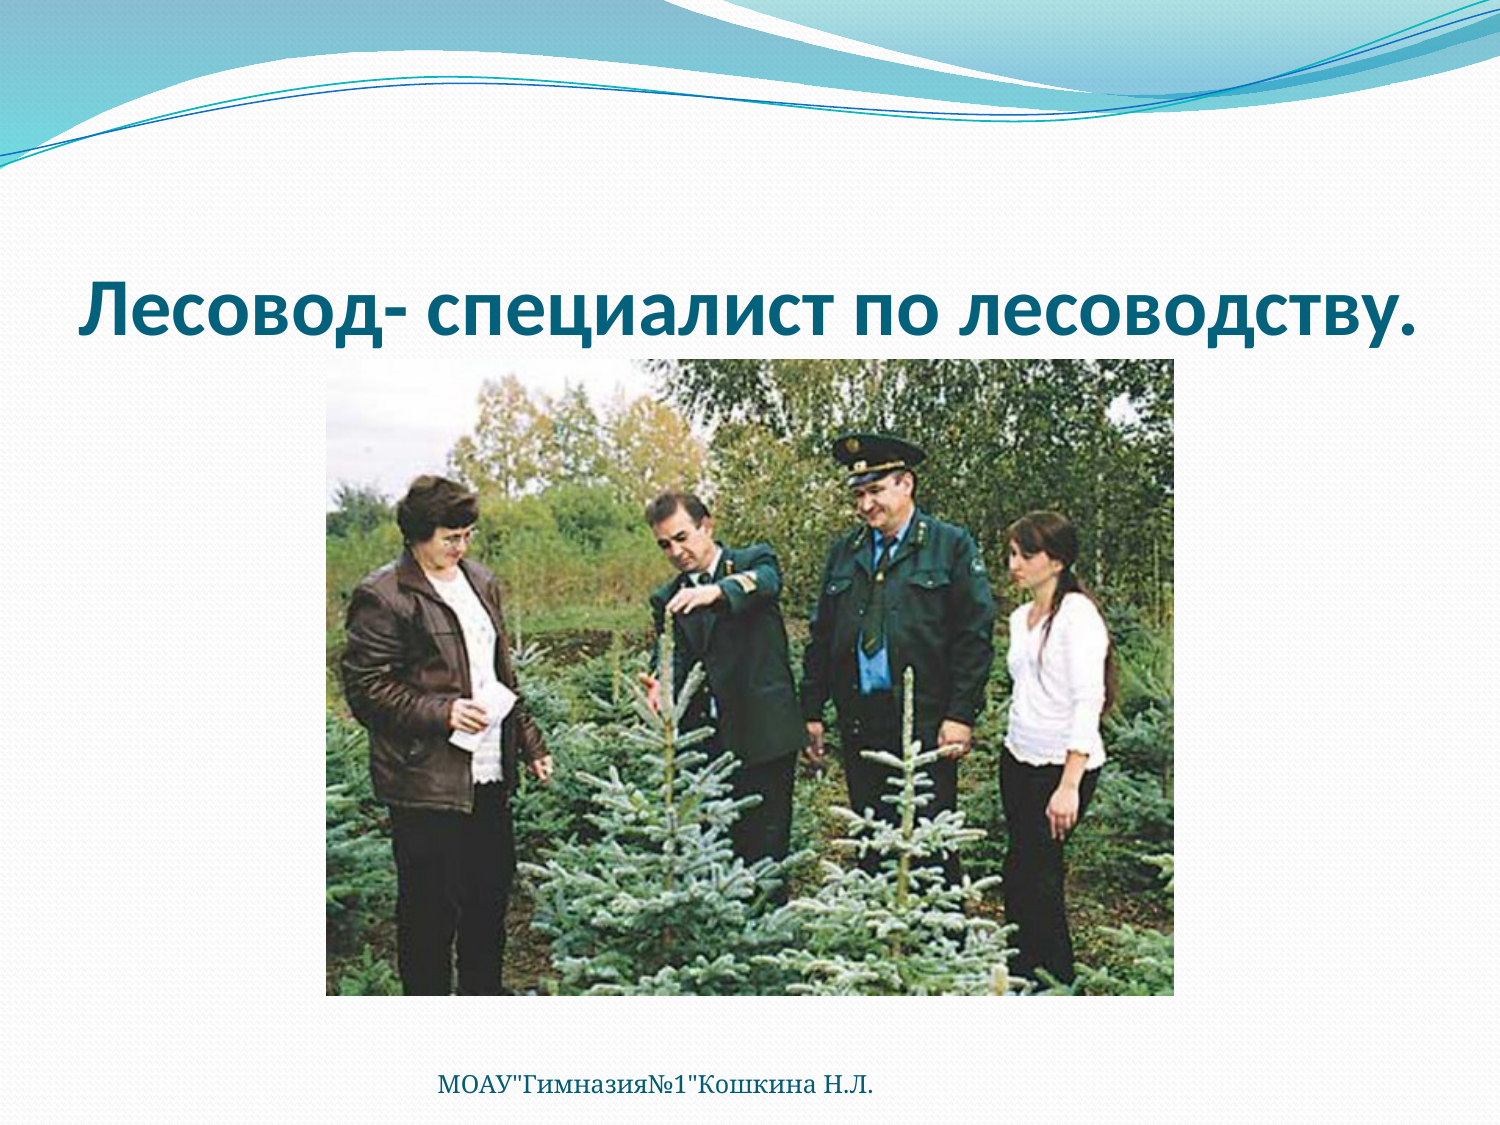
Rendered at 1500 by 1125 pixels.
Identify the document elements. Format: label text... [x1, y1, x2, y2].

footer МОАУ"Гимназия№1"Кошкина Н.Л. [437, 1042, 988, 1103]
title Лесовод- специалист по лесоводству. [75, 115, 1425, 352]
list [326, 359, 1174, 996]
